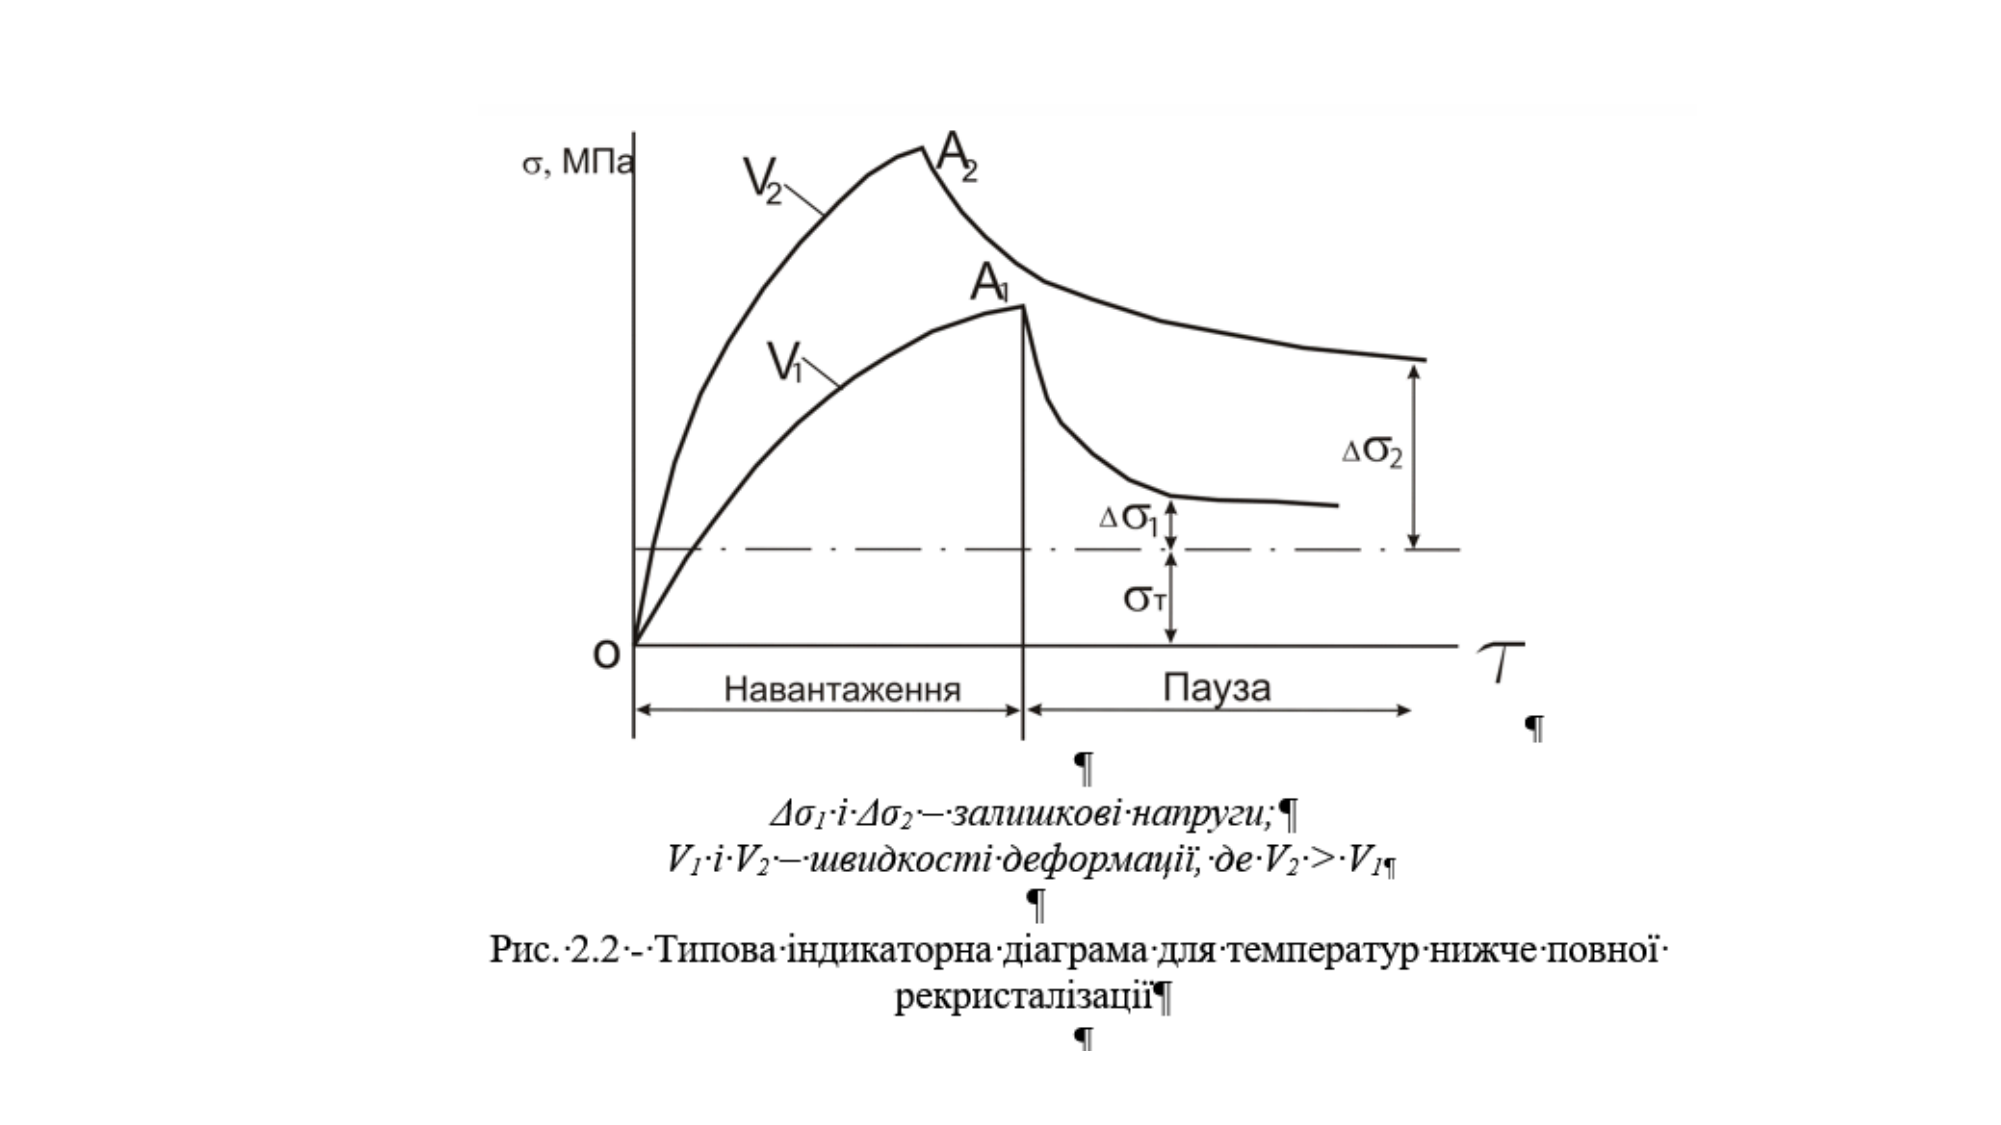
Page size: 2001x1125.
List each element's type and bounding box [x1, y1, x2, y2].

list [478, 104, 1697, 1051]
